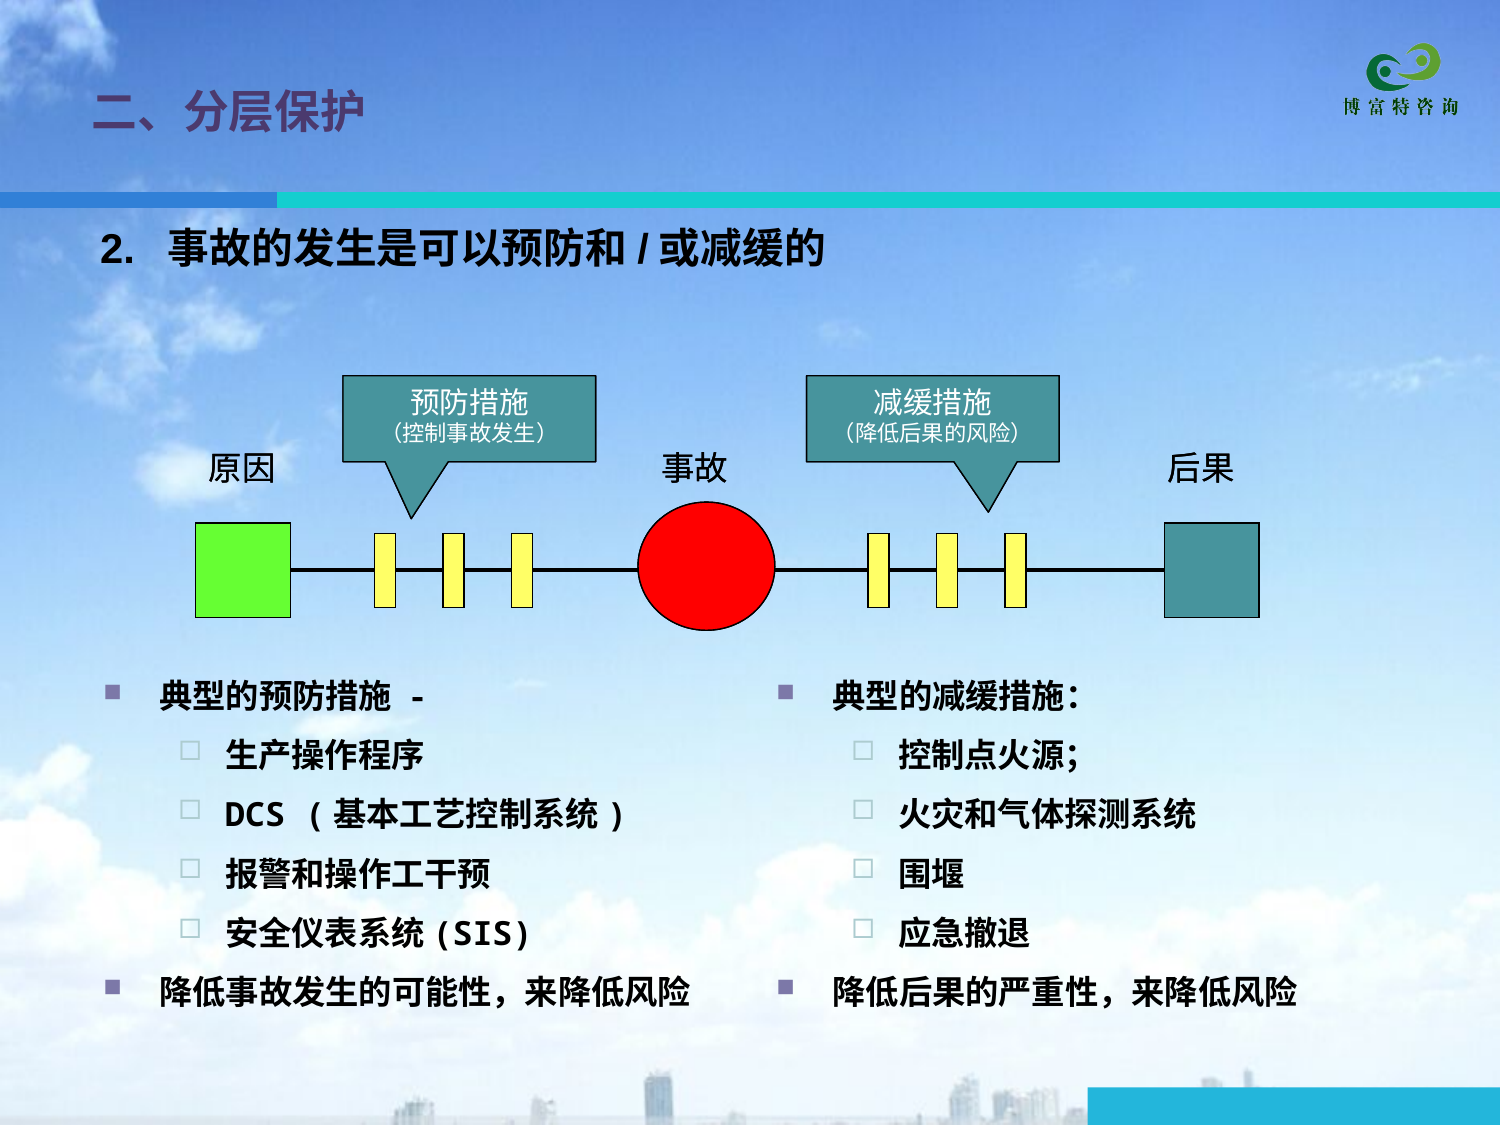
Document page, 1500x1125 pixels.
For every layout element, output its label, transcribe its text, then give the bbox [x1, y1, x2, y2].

text_box 典型的预防措施 - 生产操作程序 DCS (基本工艺控制系统) 报警和操作工干预 安全仪表系统(SIS) 降低事故发生的可能性，来降低风险 [88, 667, 761, 1032]
picture [0, 0, 1500, 192]
text_box 典型的减缓措施： 控制点火源； 火灾和气体探测系统 围堰 应急撤退 降低后果的严重性，来降低风险 [761, 667, 1407, 1032]
picture [0, 208, 1500, 1125]
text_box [100, 221, 1262, 634]
title 二、分层保护 [76, 35, 1001, 185]
